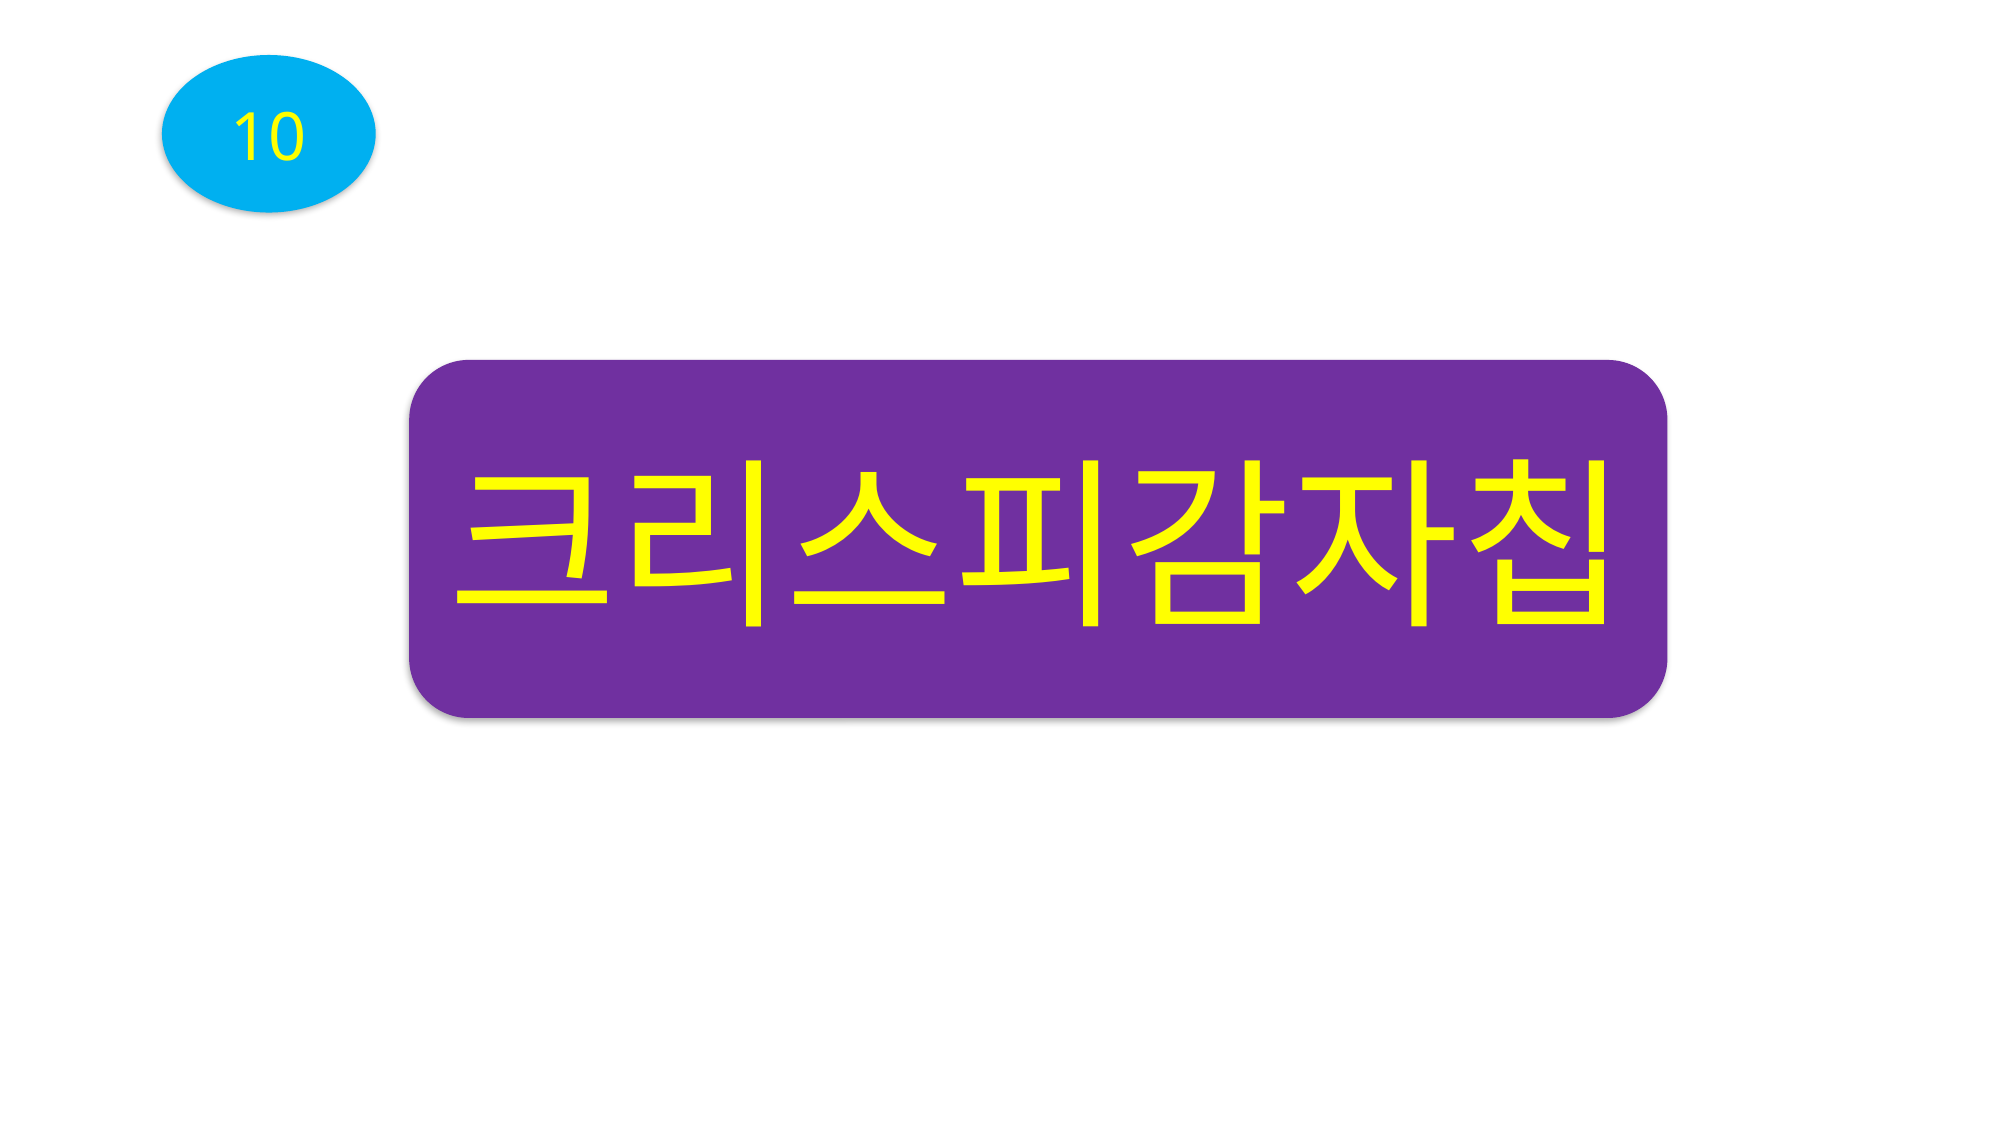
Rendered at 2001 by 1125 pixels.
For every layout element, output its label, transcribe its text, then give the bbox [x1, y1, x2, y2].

text_box 10 [159, 52, 378, 215]
text_box 크리스피감자칩 [407, 357, 1670, 721]
